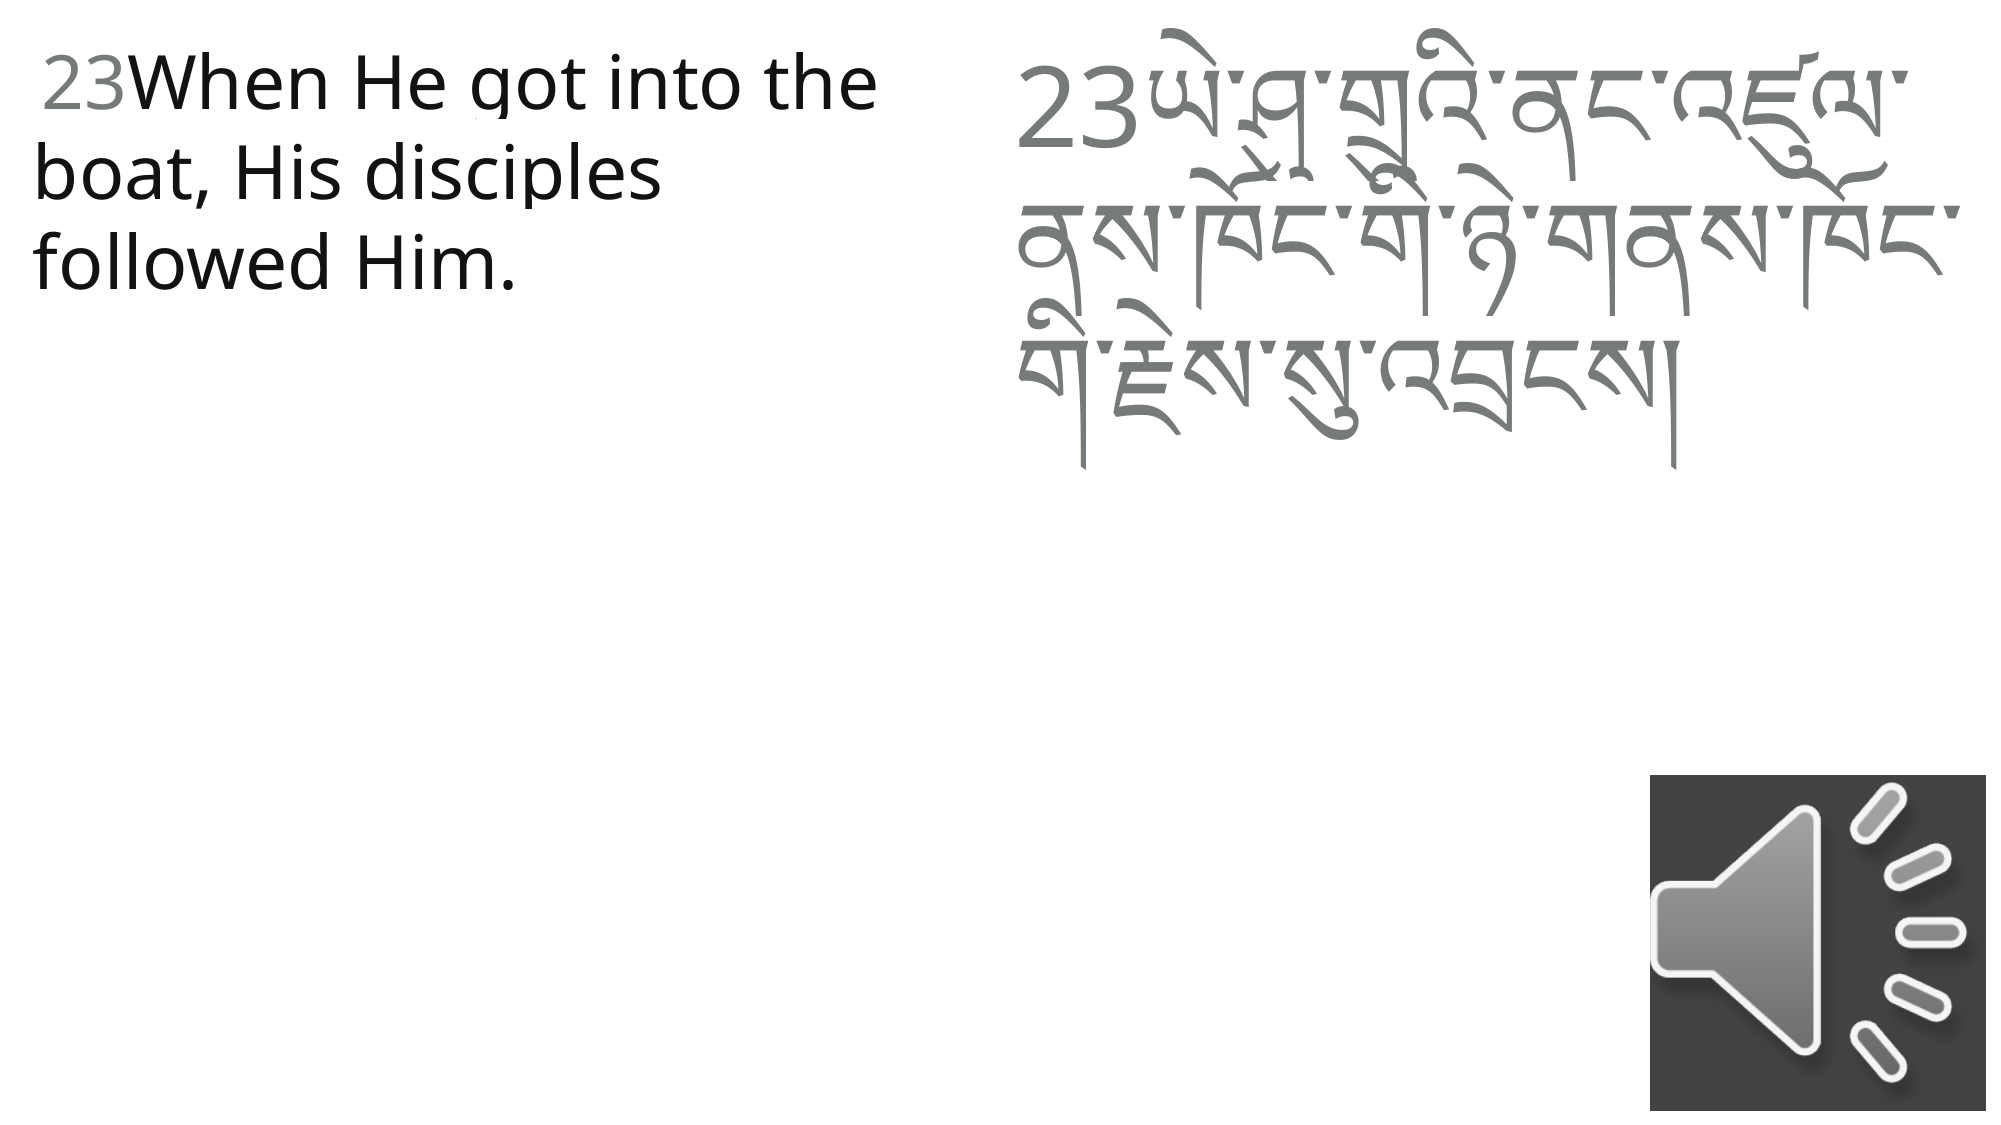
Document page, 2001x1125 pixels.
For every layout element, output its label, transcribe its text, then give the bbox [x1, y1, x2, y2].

text_box 23ཡེ་ཤུ་གྲུའི་ནང་འཛུལ་ནས་ཁོང་གི་ཉེ་གནས་ཁོང་གི་རྗེས་སུ་འབྲངས། [999, 27, 2000, 1104]
text_box 23When He got into the boat, His disciples followed Him. [18, 27, 973, 1104]
picture [1648, 773, 1987, 1112]
